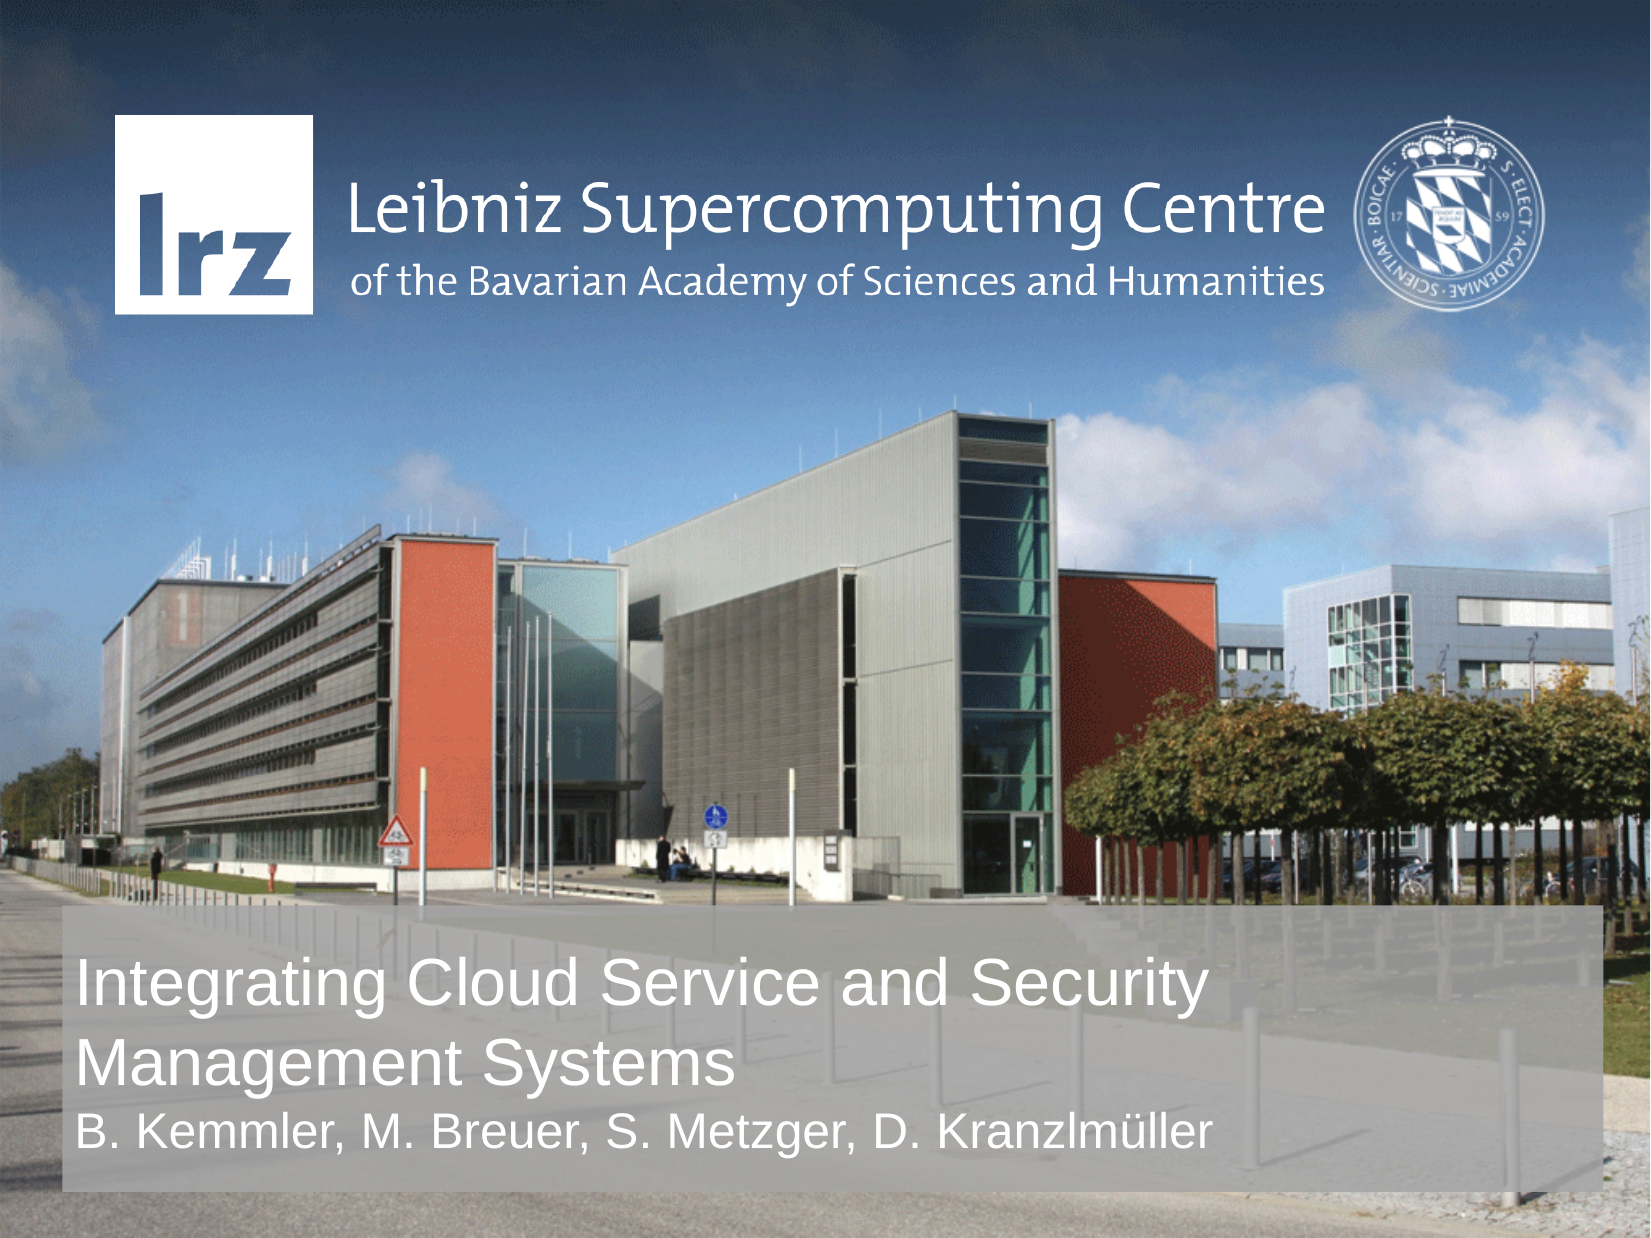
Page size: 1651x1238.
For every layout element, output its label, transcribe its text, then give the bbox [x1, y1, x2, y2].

title Integrating Cloud Service and Security Management Systems B. Kemmler, M. Breuer, S. Metzger, D. Kranzlmüller [62, 951, 1601, 1147]
picture [0, 0, 1651, 1238]
